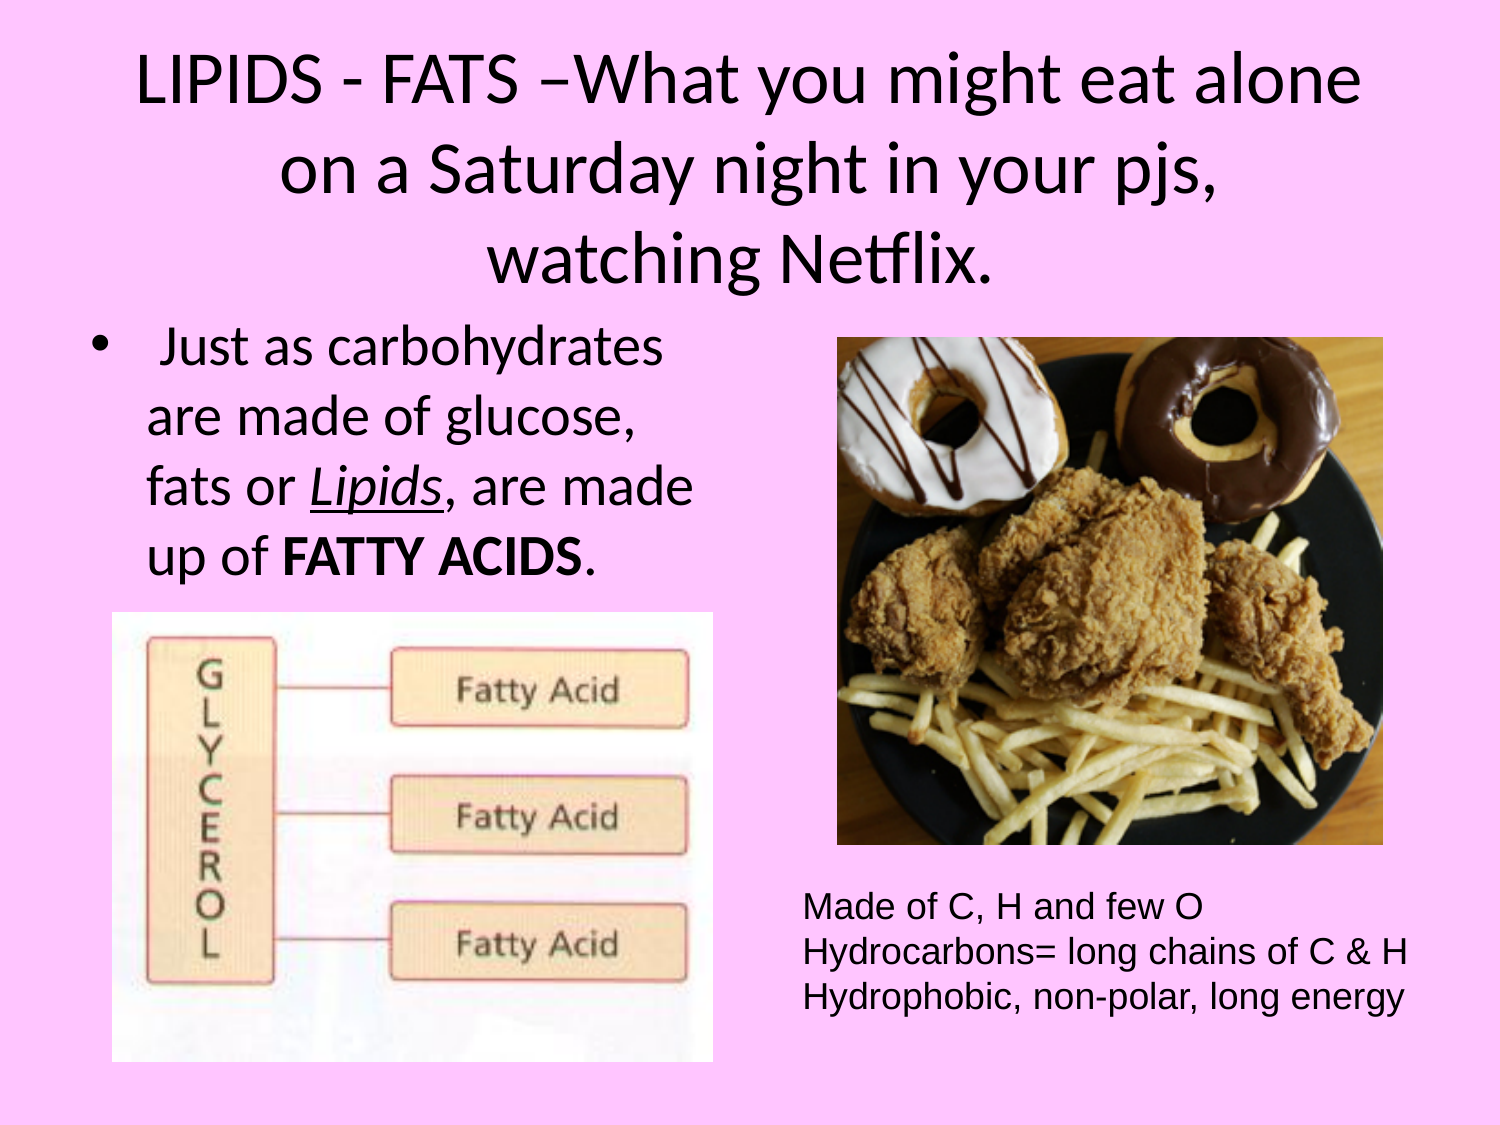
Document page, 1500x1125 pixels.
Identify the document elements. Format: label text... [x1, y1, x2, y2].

title LIPIDS - FATS –What you might eat alone on a Saturday night in your pjs, watching Netflix. [118, 51, 1382, 276]
text_box Made of C, H and few O Hydrocarbons= long chains of C & H Hydrophobic, non-polar, long energy [787, 874, 1450, 1025]
list Just as carbohydrates are made of glucose, fats or Lipids, are made up of FATTY ACIDS. [74, 299, 726, 1026]
picture [112, 612, 713, 1062]
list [837, 337, 1383, 845]
